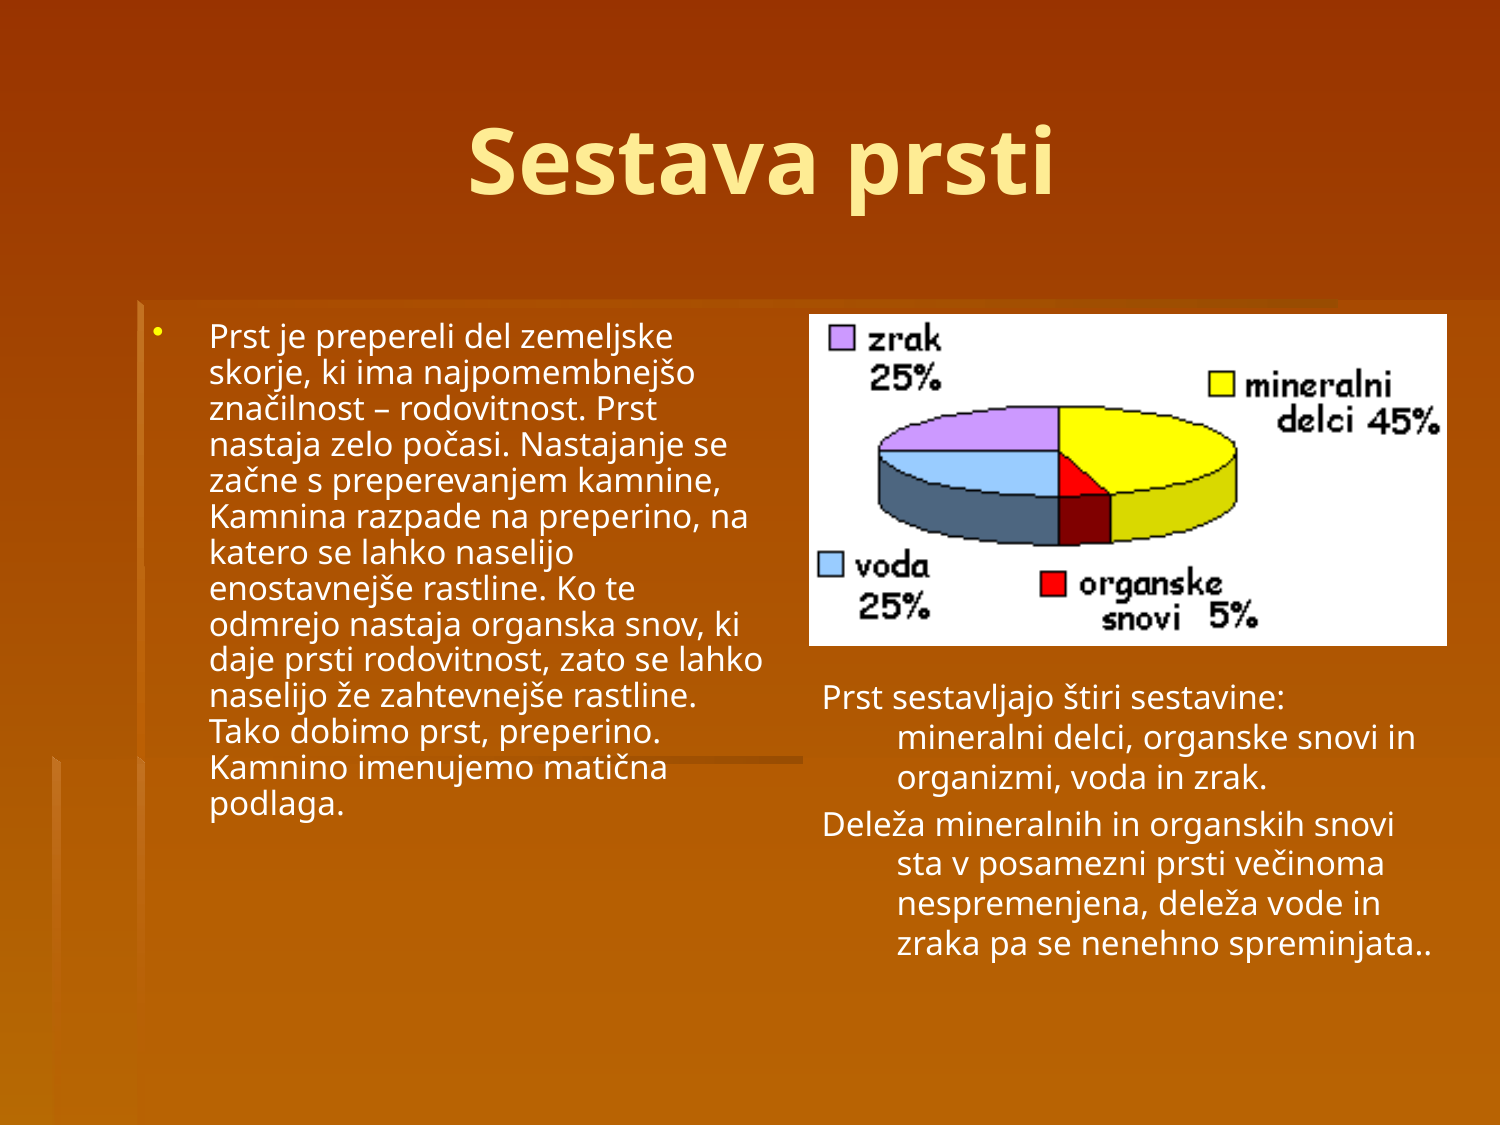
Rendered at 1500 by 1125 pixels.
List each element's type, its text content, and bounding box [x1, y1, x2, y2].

title Sestava prsti [75, 40, 1451, 275]
list Prst je prepereli del zemeljske skorje, ki ima najpomembnejšo značilnost – rodovitnost. Prst nastaja zelo počasi. Nastajanje se začne s preperevanjem kamnine, Kamnina razpade na preperino, na katero se lahko naselijo enostavnejše rastline. Ko te odmrejo nastaja organska snov, ki daje prsti rodovitnost, zato se lahko naselijo že zahtevnejše rastline. Tako dobimo prst, preperino. Kamnino imenujemo matična podlaga. [137, 312, 782, 1000]
picture [809, 314, 1447, 646]
list Prst sestavljajo štiri sestavine: mineralni delci, organske snovi in organizmi, voda in zrak. Deleža mineralnih in organskih snovi sta v posamezni prsti večinoma nespremenjena, deleža vode in zraka pa se nenehno spreminjata.. [806, 668, 1451, 1094]
